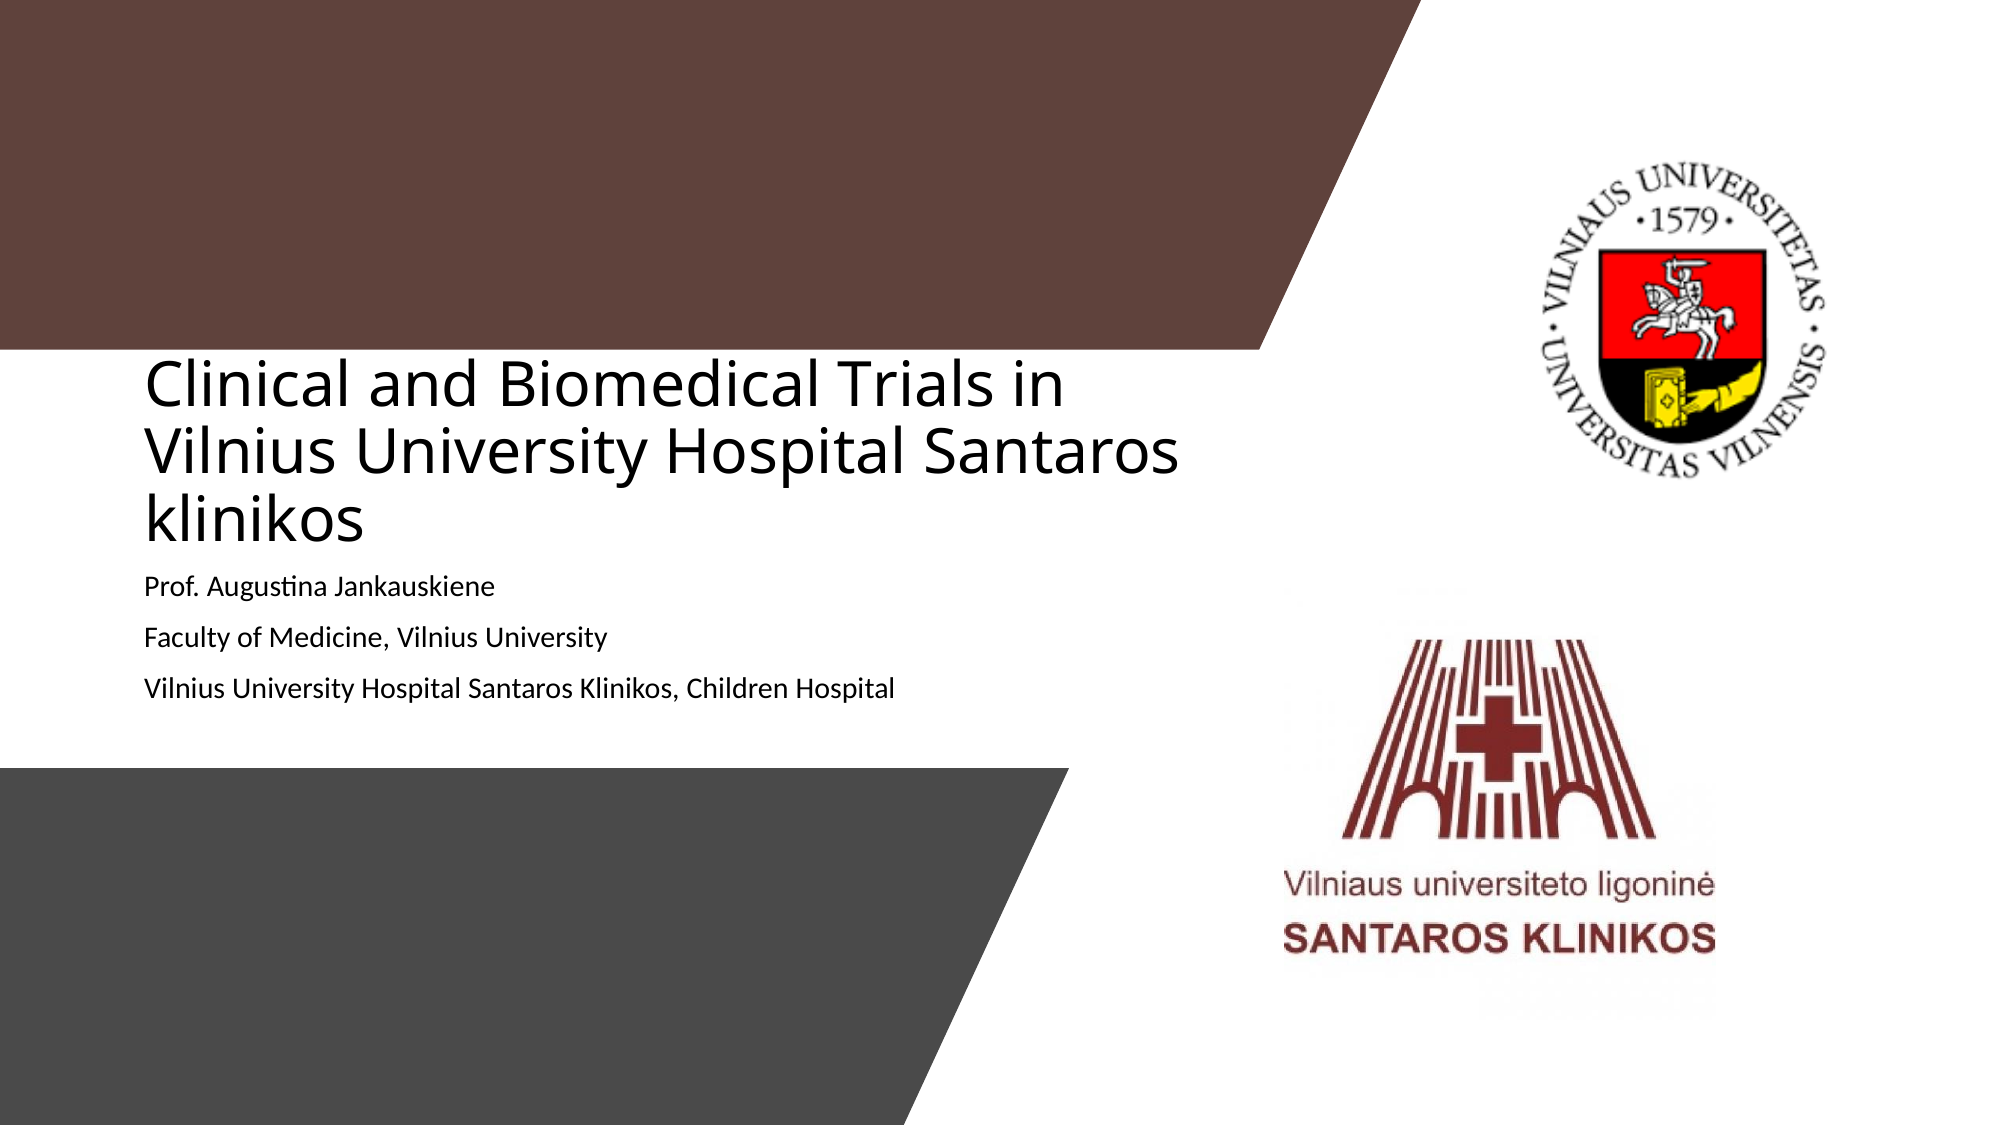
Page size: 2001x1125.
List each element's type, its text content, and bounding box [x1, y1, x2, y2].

title Clinical and Biomedical Trials in Vilnius University Hospital Santaros klinikos [129, 340, 1302, 563]
picture [1284, 588, 1716, 1020]
text_box [0, 0, 1423, 351]
text_box [0, 767, 1071, 1125]
picture [1468, 105, 1900, 537]
subtitle Prof. Augustina Jankauskiene Faculty of Medicine, Vilnius University Vilnius University Hospital Santaros Klinikos, Children Hospital [129, 563, 1223, 714]
